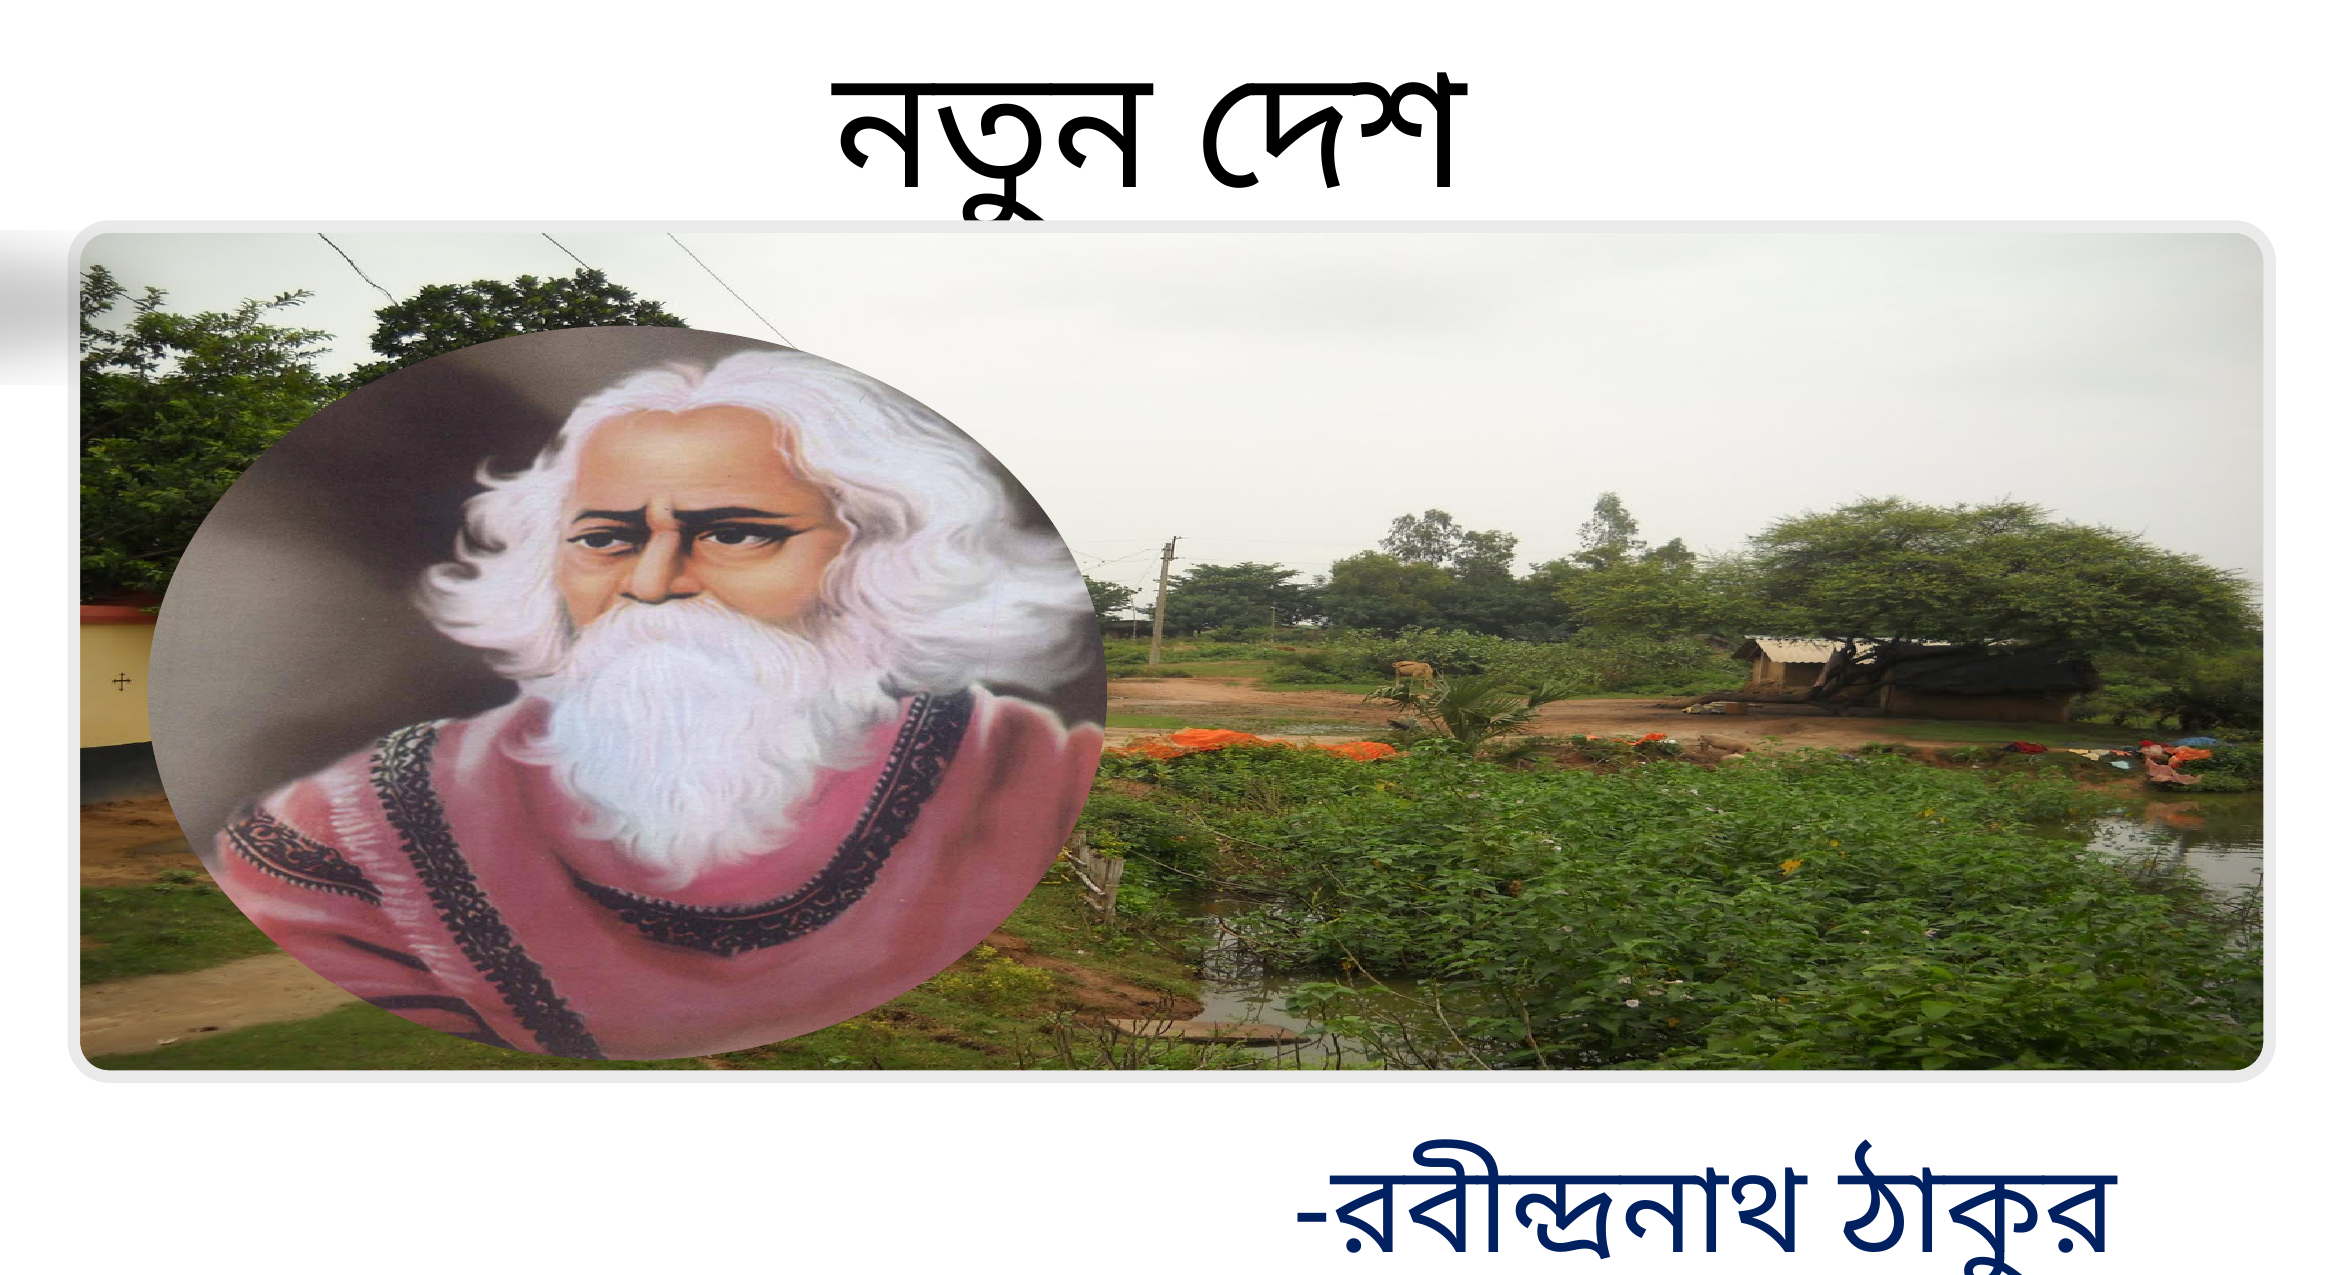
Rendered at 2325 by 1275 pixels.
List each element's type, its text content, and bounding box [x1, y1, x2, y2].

text_box -রবীন্দ্রনাথ ঠাকুর [1273, 1119, 2252, 1275]
title নতুন দেশ [682, 14, 1661, 220]
picture [73, 226, 2270, 1077]
